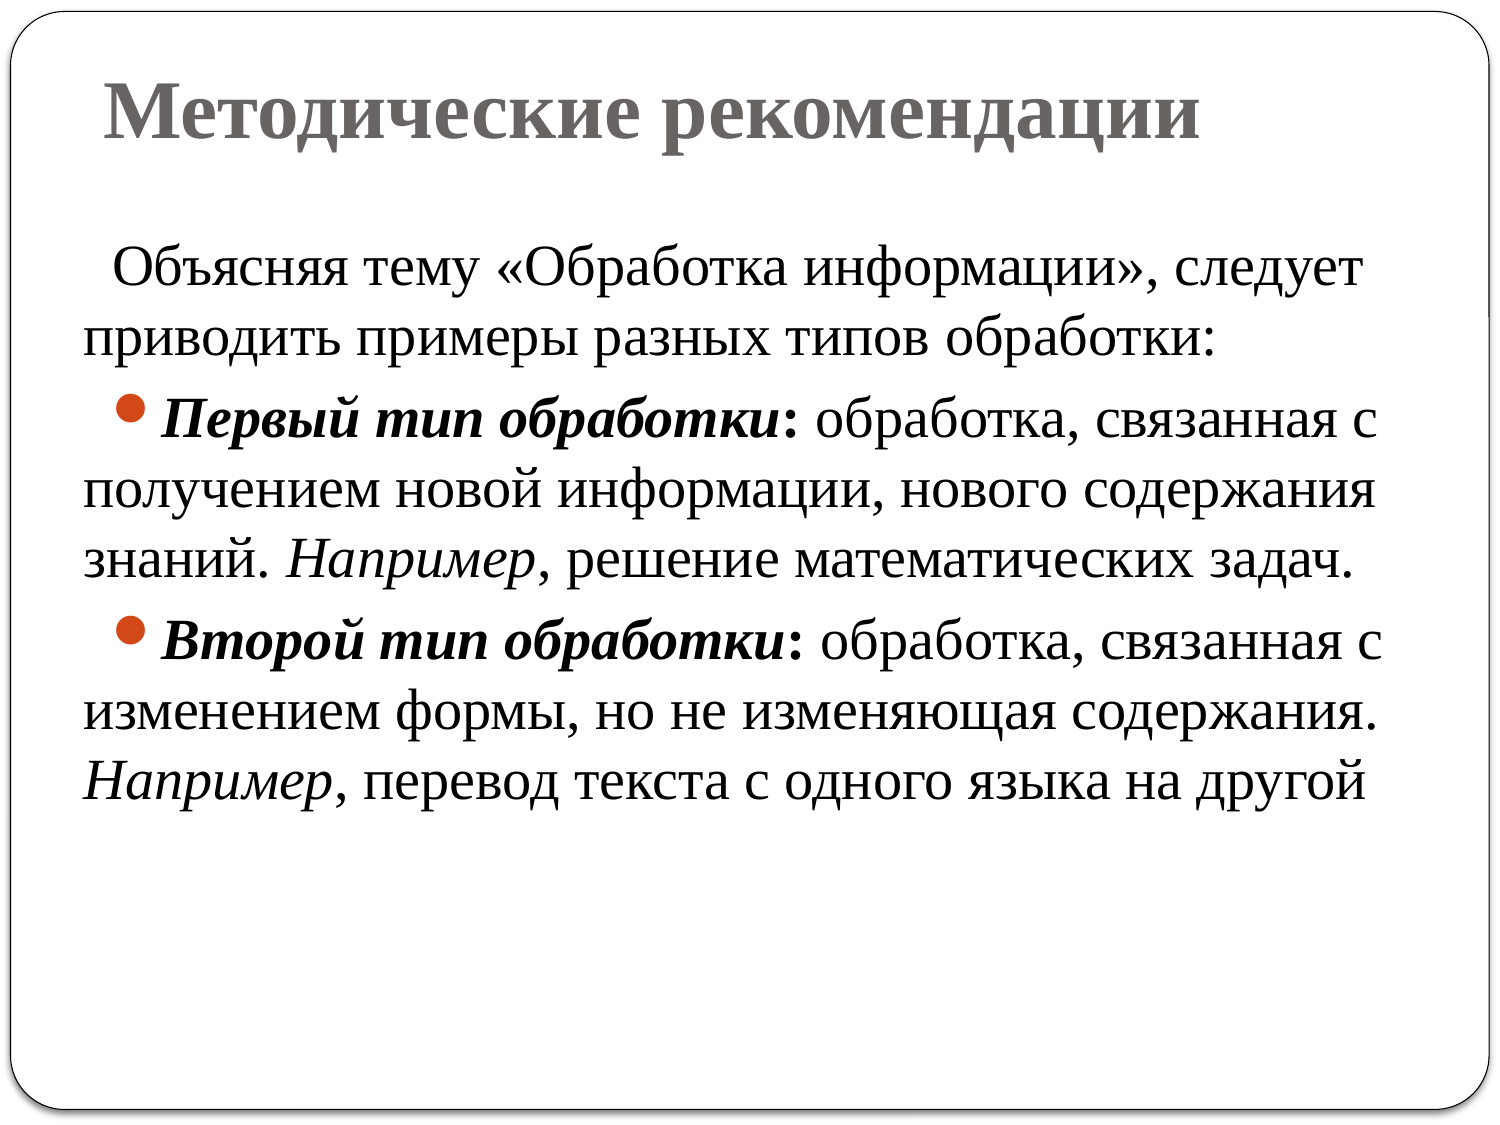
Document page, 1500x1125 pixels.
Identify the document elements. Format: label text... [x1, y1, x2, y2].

title Методические рекомендации [88, 42, 1364, 171]
list Объясняя тему «Обработка информации», следует приводить примеры разных типов обработки: Первый тип обработки: обработка, связанная с получением новой информации, нового содержания знаний. Например, решение математических задач. Второй тип обработки: обработка, связанная с изменением формы, но не изменяющая содержания. Например, перевод текста с одного языка на другой [53, 219, 1425, 988]
